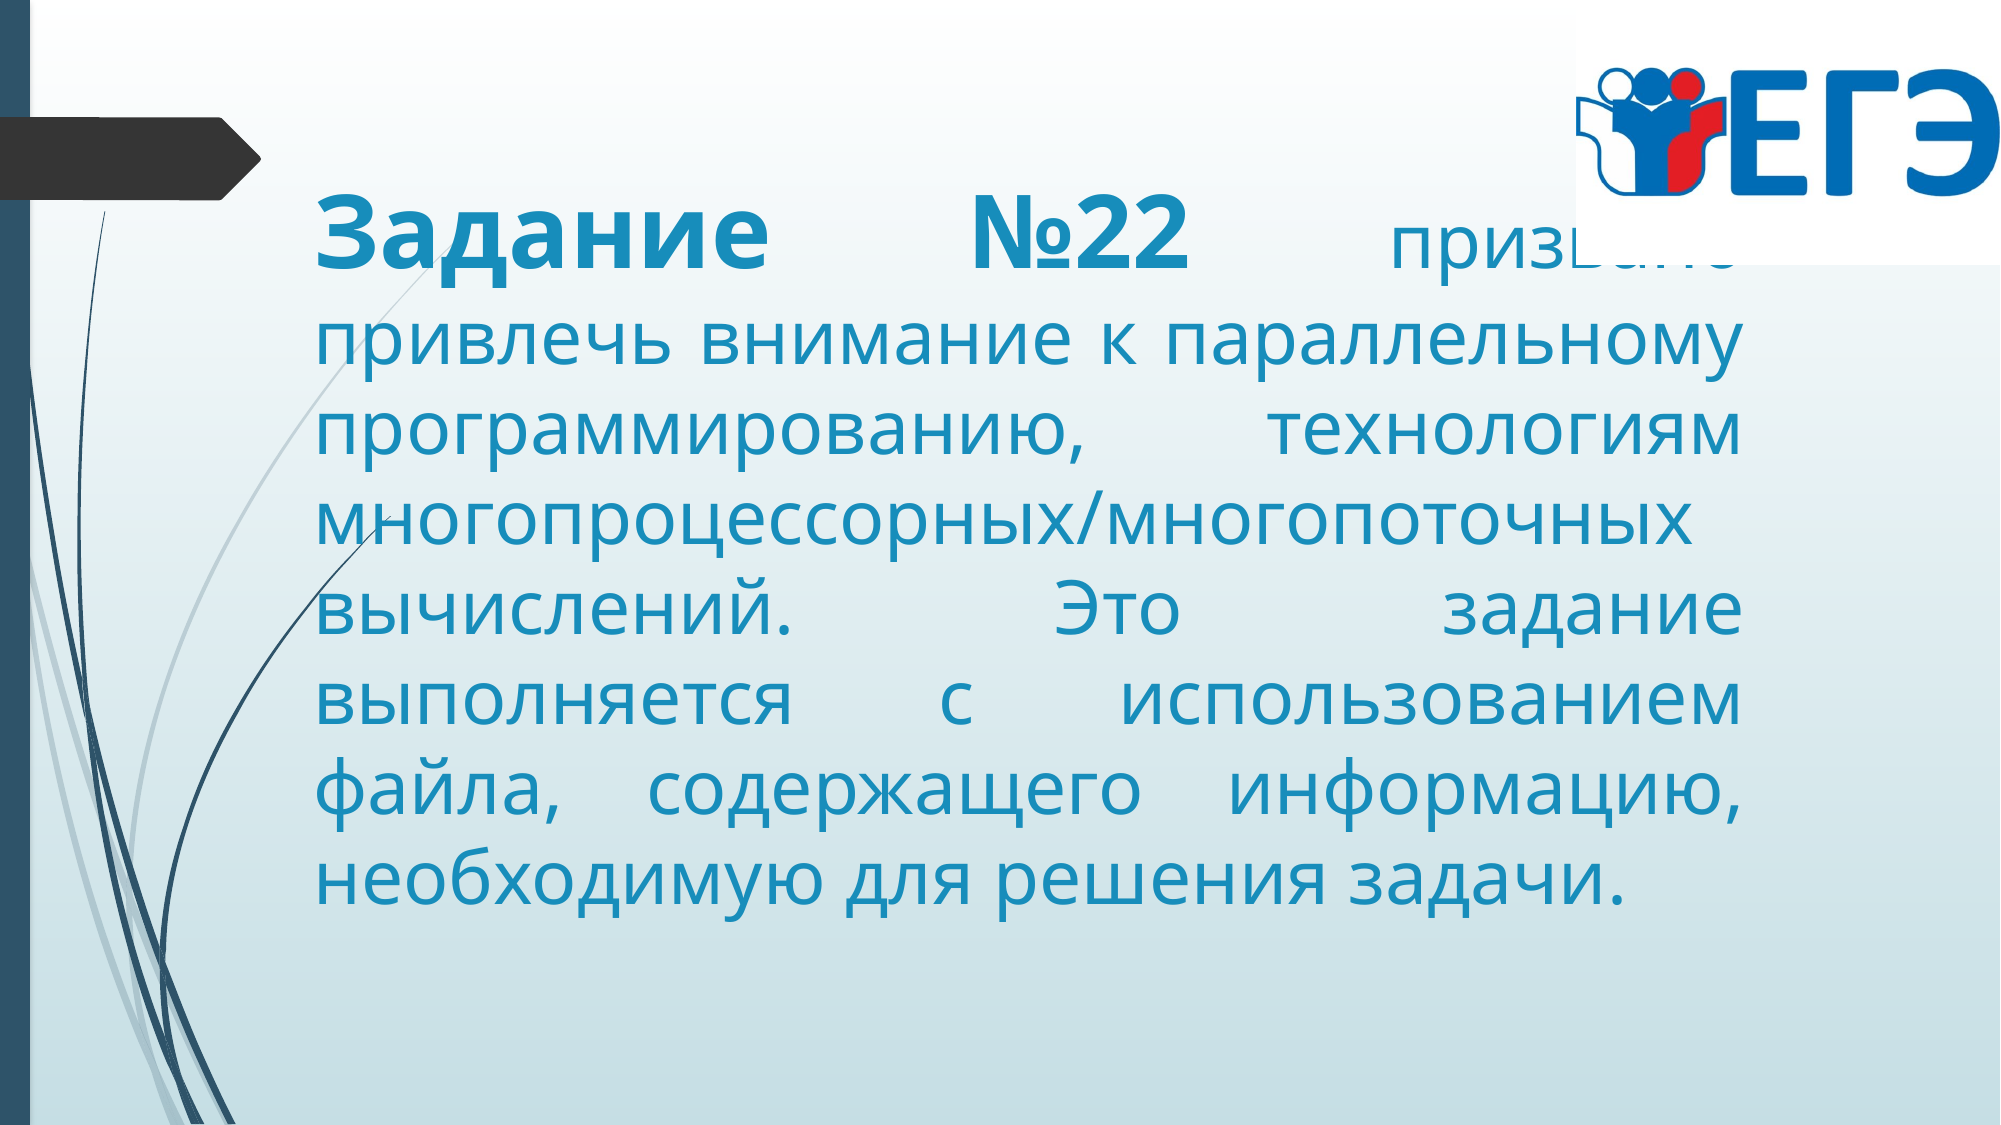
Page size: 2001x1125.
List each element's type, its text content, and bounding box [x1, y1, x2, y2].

picture [1576, 0, 2000, 265]
title Задание №22 призвано привлечь внимание к параллельному программированию, технологиям многопроцессорных/многопоточных вычислений. Это задание выполняется с использованием файла, содержащего информацию, необходимую для решения задачи. [298, 159, 1761, 978]
